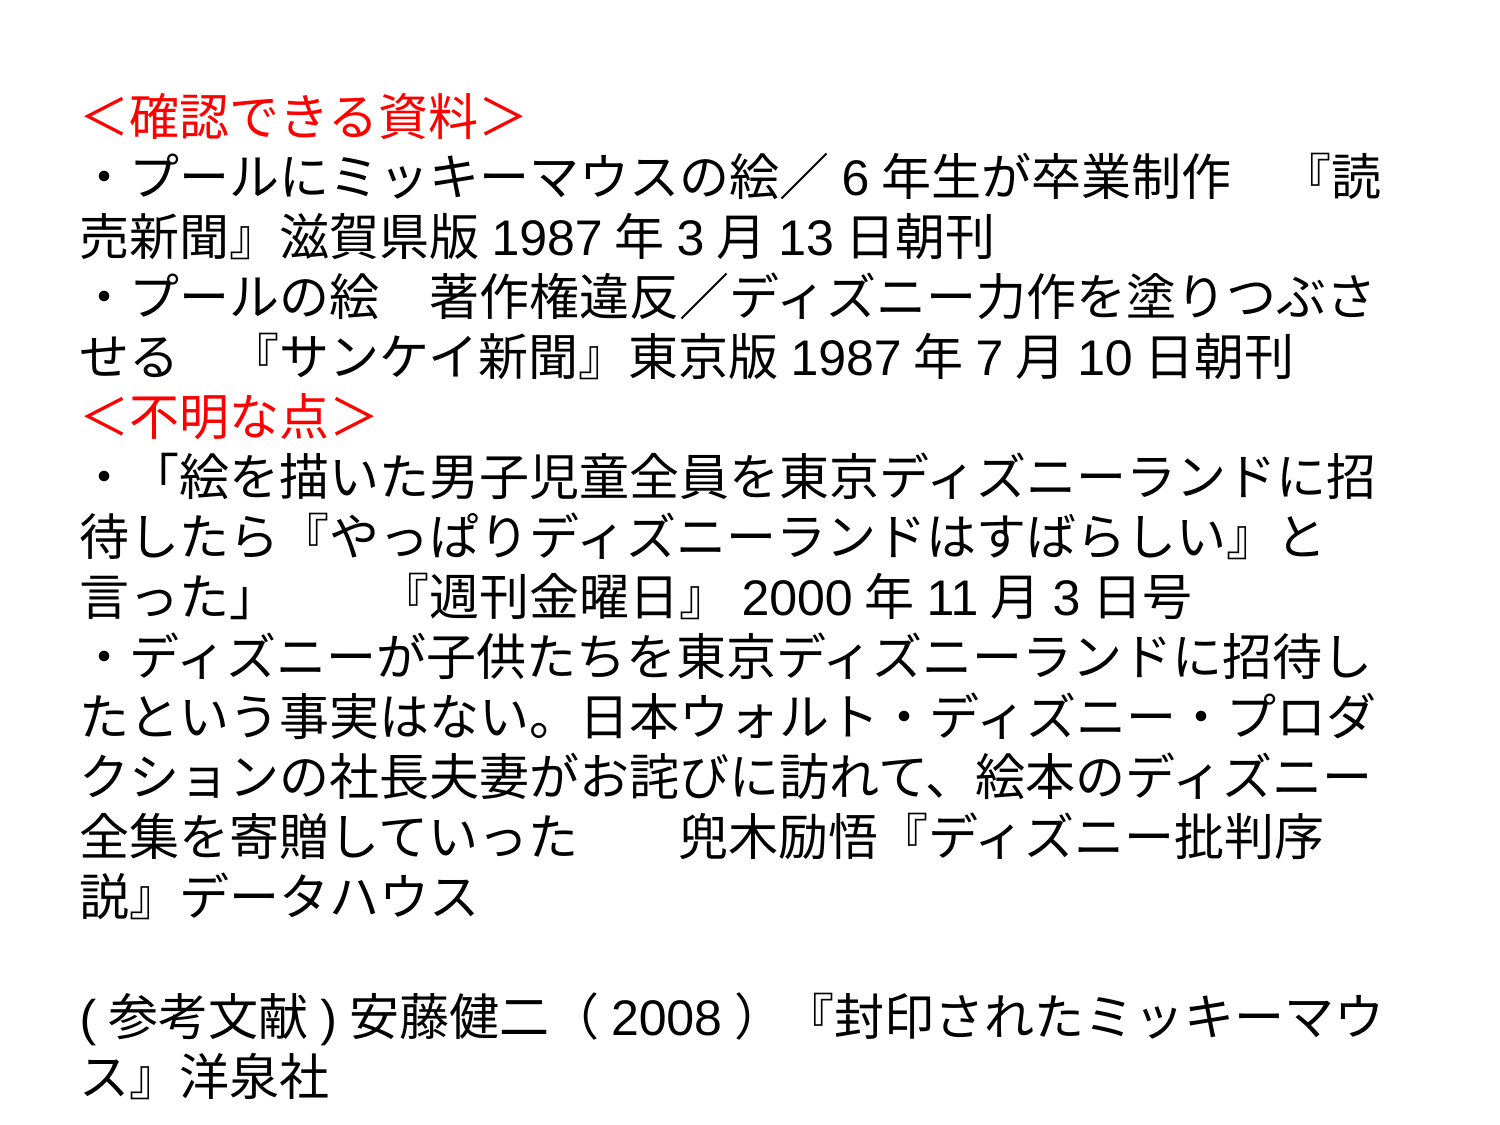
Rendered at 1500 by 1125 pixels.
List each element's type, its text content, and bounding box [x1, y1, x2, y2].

text_box ＜確認できる資料＞ ・プールにミッキーマウスの絵／6年生が卒業制作 『読売新聞』滋賀県版1987年3月13日朝刊 ・プールの絵 著作権違反／ディズニー力作を塗りつぶさせる 『サンケイ新聞』東京版1987年7月10日朝刊 ＜不明な点＞ ・「絵を描いた男子児童全員を東京ディズニーランドに招待したら『やっぱりディズニーランドはすばらしい』と言った」 『週刊金曜日』2000年11月3日号 ・ディズニーが子供たちを東京ディズニーランドに招待したという事実はない。日本ウォルト・ディズニー・プロダクションの社長夫妻がお詫びに訪れて、絵本のディズニー全集を寄贈していった 兜木励悟『ディズニー批判序説』データハウス (参考文献)安藤健二（2008）『封印されたミッキーマウス』洋泉社 [64, 77, 1424, 1113]
